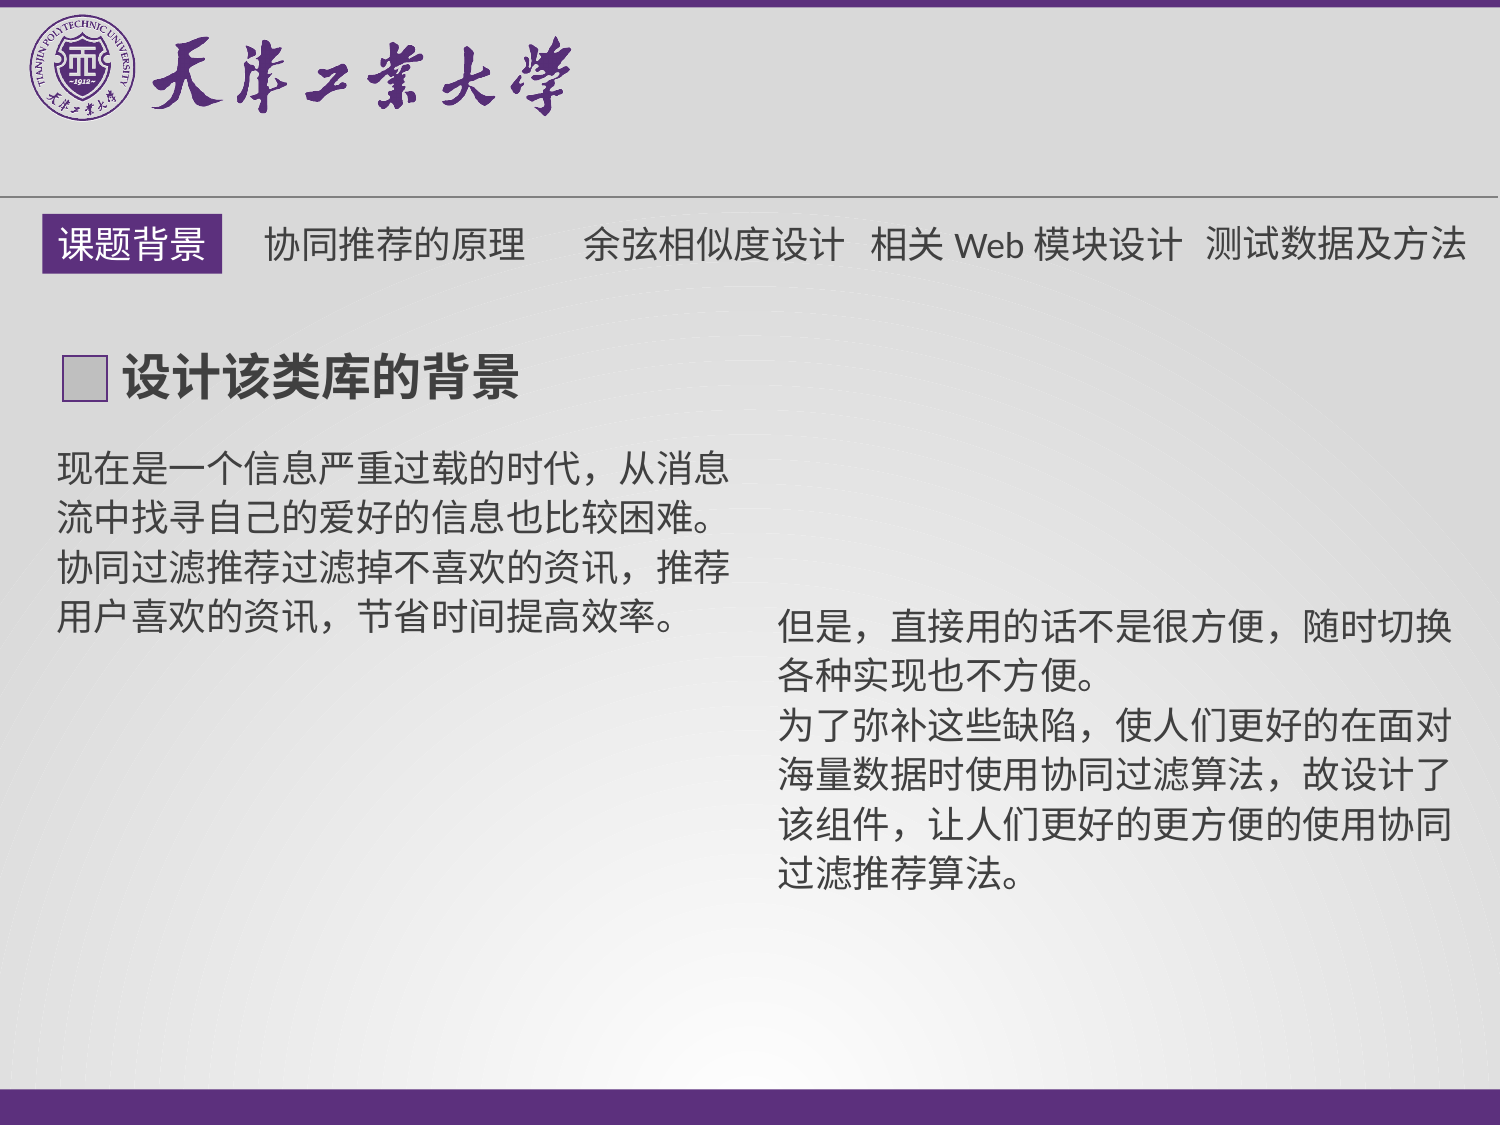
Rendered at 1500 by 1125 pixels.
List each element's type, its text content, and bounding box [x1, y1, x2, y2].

text_box 余弦相似度设计 [569, 213, 855, 274]
text_box 协同推荐的原理 [249, 213, 542, 274]
text_box 测试数据及方法 [1190, 212, 1483, 273]
text_box 但是，直接用的话不是很方便，随时切换各种实现也不方便。 为了弥补这些缺陷，使人们更好的在面对海量数据时使用协同过滤算法，故设计了该组件，让人们更好的更方便的使用协同过滤推荐算法。 [763, 590, 1485, 953]
text_box [62, 355, 108, 402]
text_box 相关Web模块设计 [855, 213, 1199, 274]
text_box 课题背景 [42, 213, 223, 274]
picture [19, 9, 581, 135]
text_box 设计该类库的背景 [107, 337, 763, 413]
text_box [0, 0, 1500, 8]
text_box [0, 1088, 1500, 1125]
text_box 现在是一个信息严重过载的时代，从消息流中找寻自己的爱好的信息也比较困难。协同过滤推荐过滤掉不喜欢的资讯，推荐用户喜欢的资讯，节省时间提高效率。 [41, 432, 750, 646]
